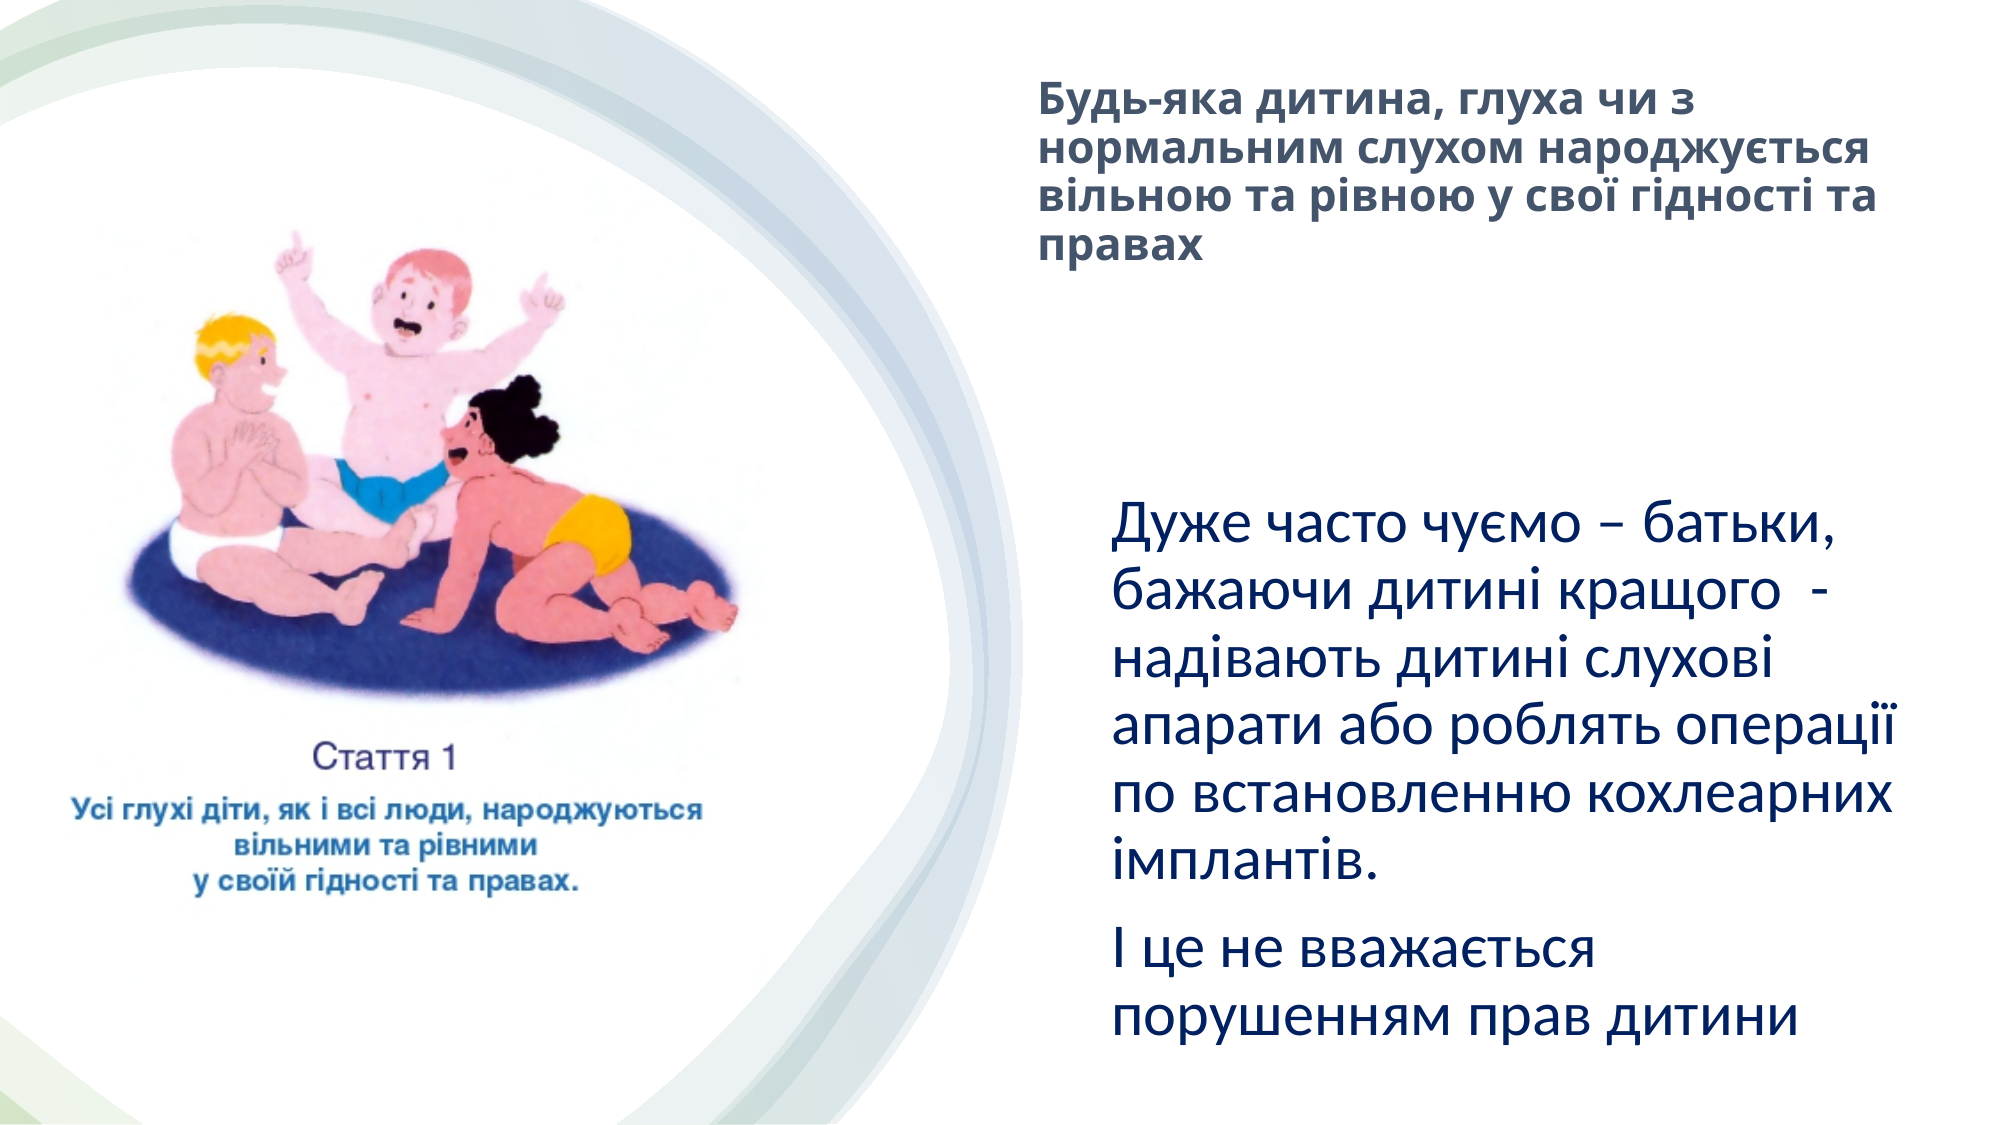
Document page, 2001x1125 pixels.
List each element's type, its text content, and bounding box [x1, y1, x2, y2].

title Будь-яка дитина, глуха чи з нормальним слухом народжується вільною та рівною у свої гідності та правах [1023, 68, 1932, 282]
text_box [1023, 0, 2000, 1125]
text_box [0, 0, 1023, 1125]
subtitle Дуже часто чуємо – батьки, бажаючи дитині кращого - надівають дитині слухові апарати або роблять операції по встановленню кохлеарних імплантів. І це не вважається порушенням прав дитини [1096, 720, 1915, 1057]
